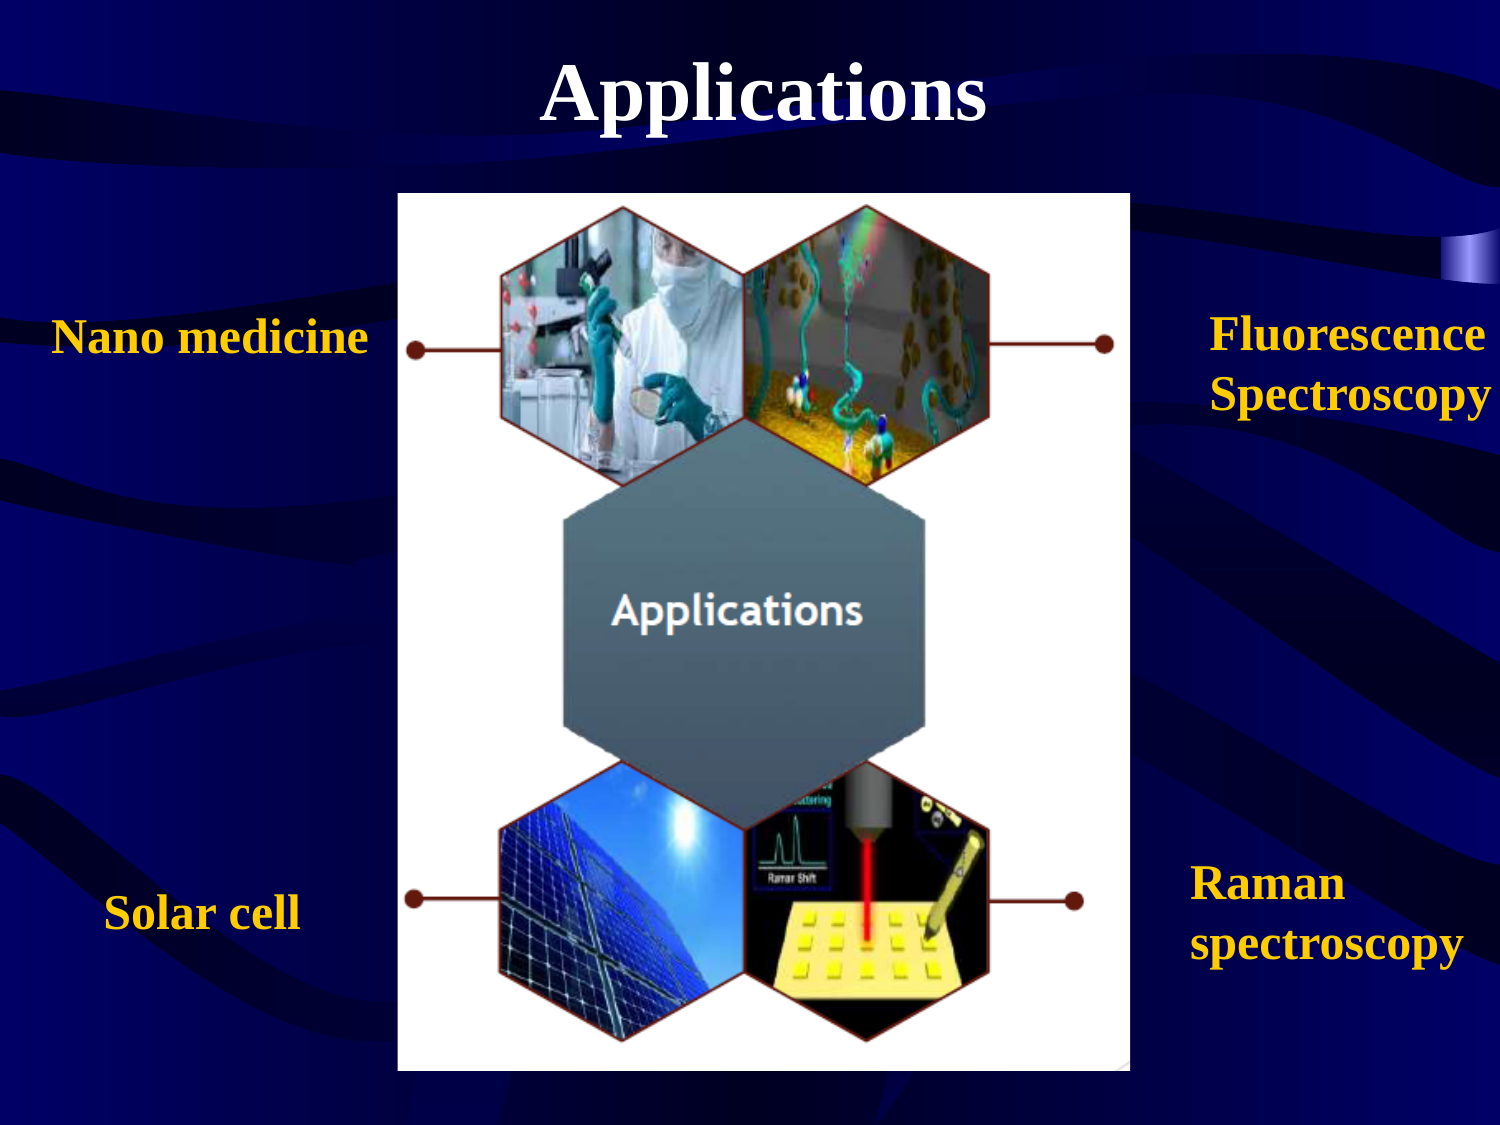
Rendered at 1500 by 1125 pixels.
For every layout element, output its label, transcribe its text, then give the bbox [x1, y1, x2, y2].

title Applications [126, 0, 1402, 181]
text_box Fluorescence Spectroscopy [1194, 292, 1500, 428]
text_box Raman spectroscopy [1175, 842, 1500, 977]
picture [397, 193, 1131, 1072]
text_box Solar cell [88, 872, 392, 948]
text_box Nano medicine [36, 296, 392, 372]
